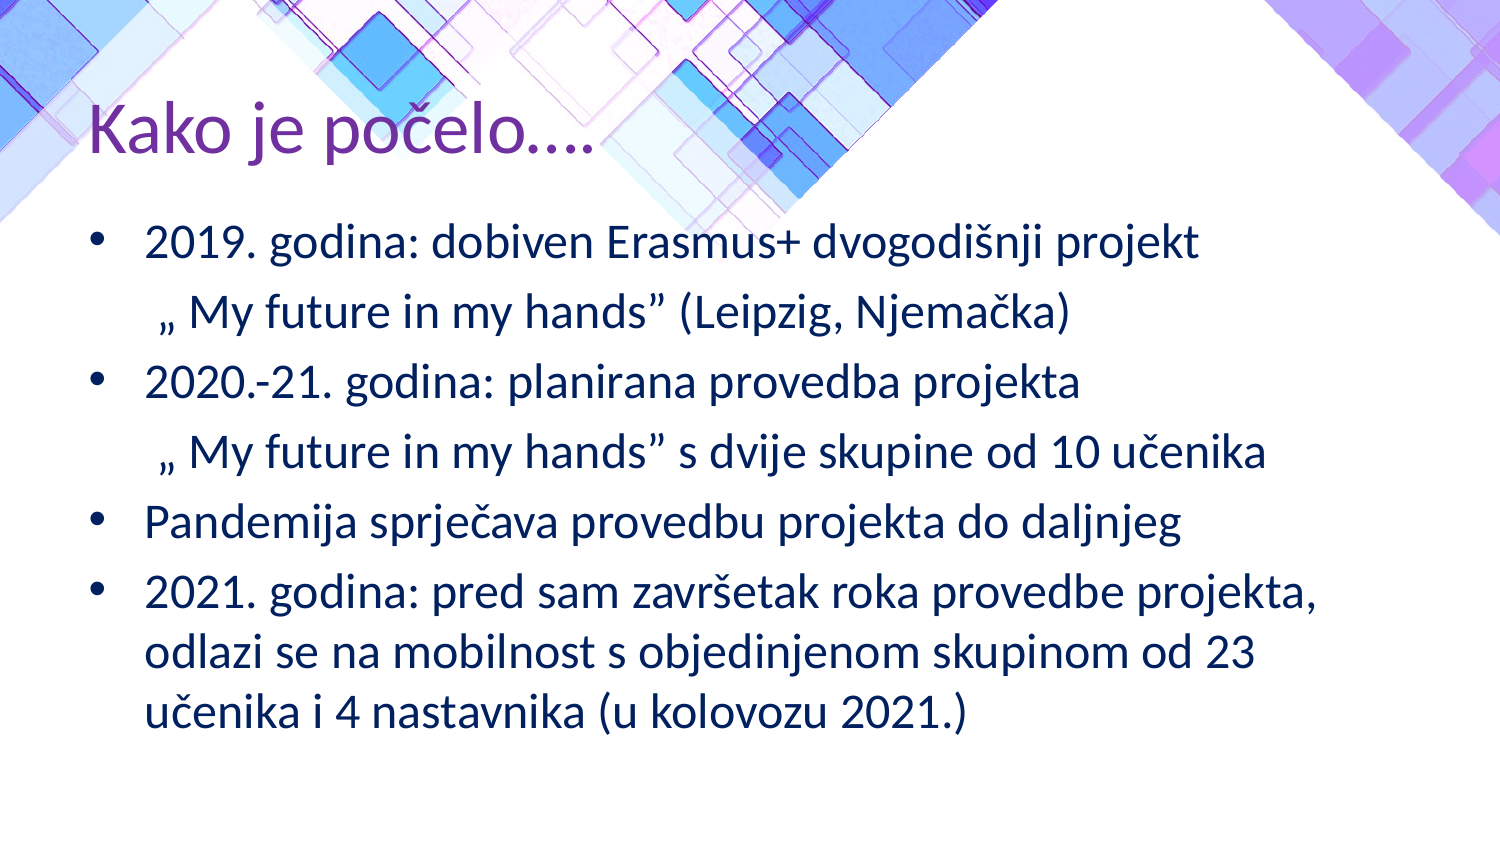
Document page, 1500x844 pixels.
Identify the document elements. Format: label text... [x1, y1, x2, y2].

list 2019. godina: dobiven Erasmus+ dvogodišnji projekt „ My future in my hands” (Leipzig, Njemačka) 2020.-21. godina: planirana provedba projekta „ My future in my hands” s dvije skupine od 10 učenika Pandemija sprječava provedbu projekta do daljnjeg 2021. godina: pred sam završetak roka provedbe projekta, odlazi se na mobilnost s objedinjenom skupinom od 23 učenika i 4 nastavnika (u kolovozu 2021.) [73, 200, 1427, 773]
title Kako je počelo…. [73, 48, 1427, 199]
picture [0, 0, 1500, 844]
